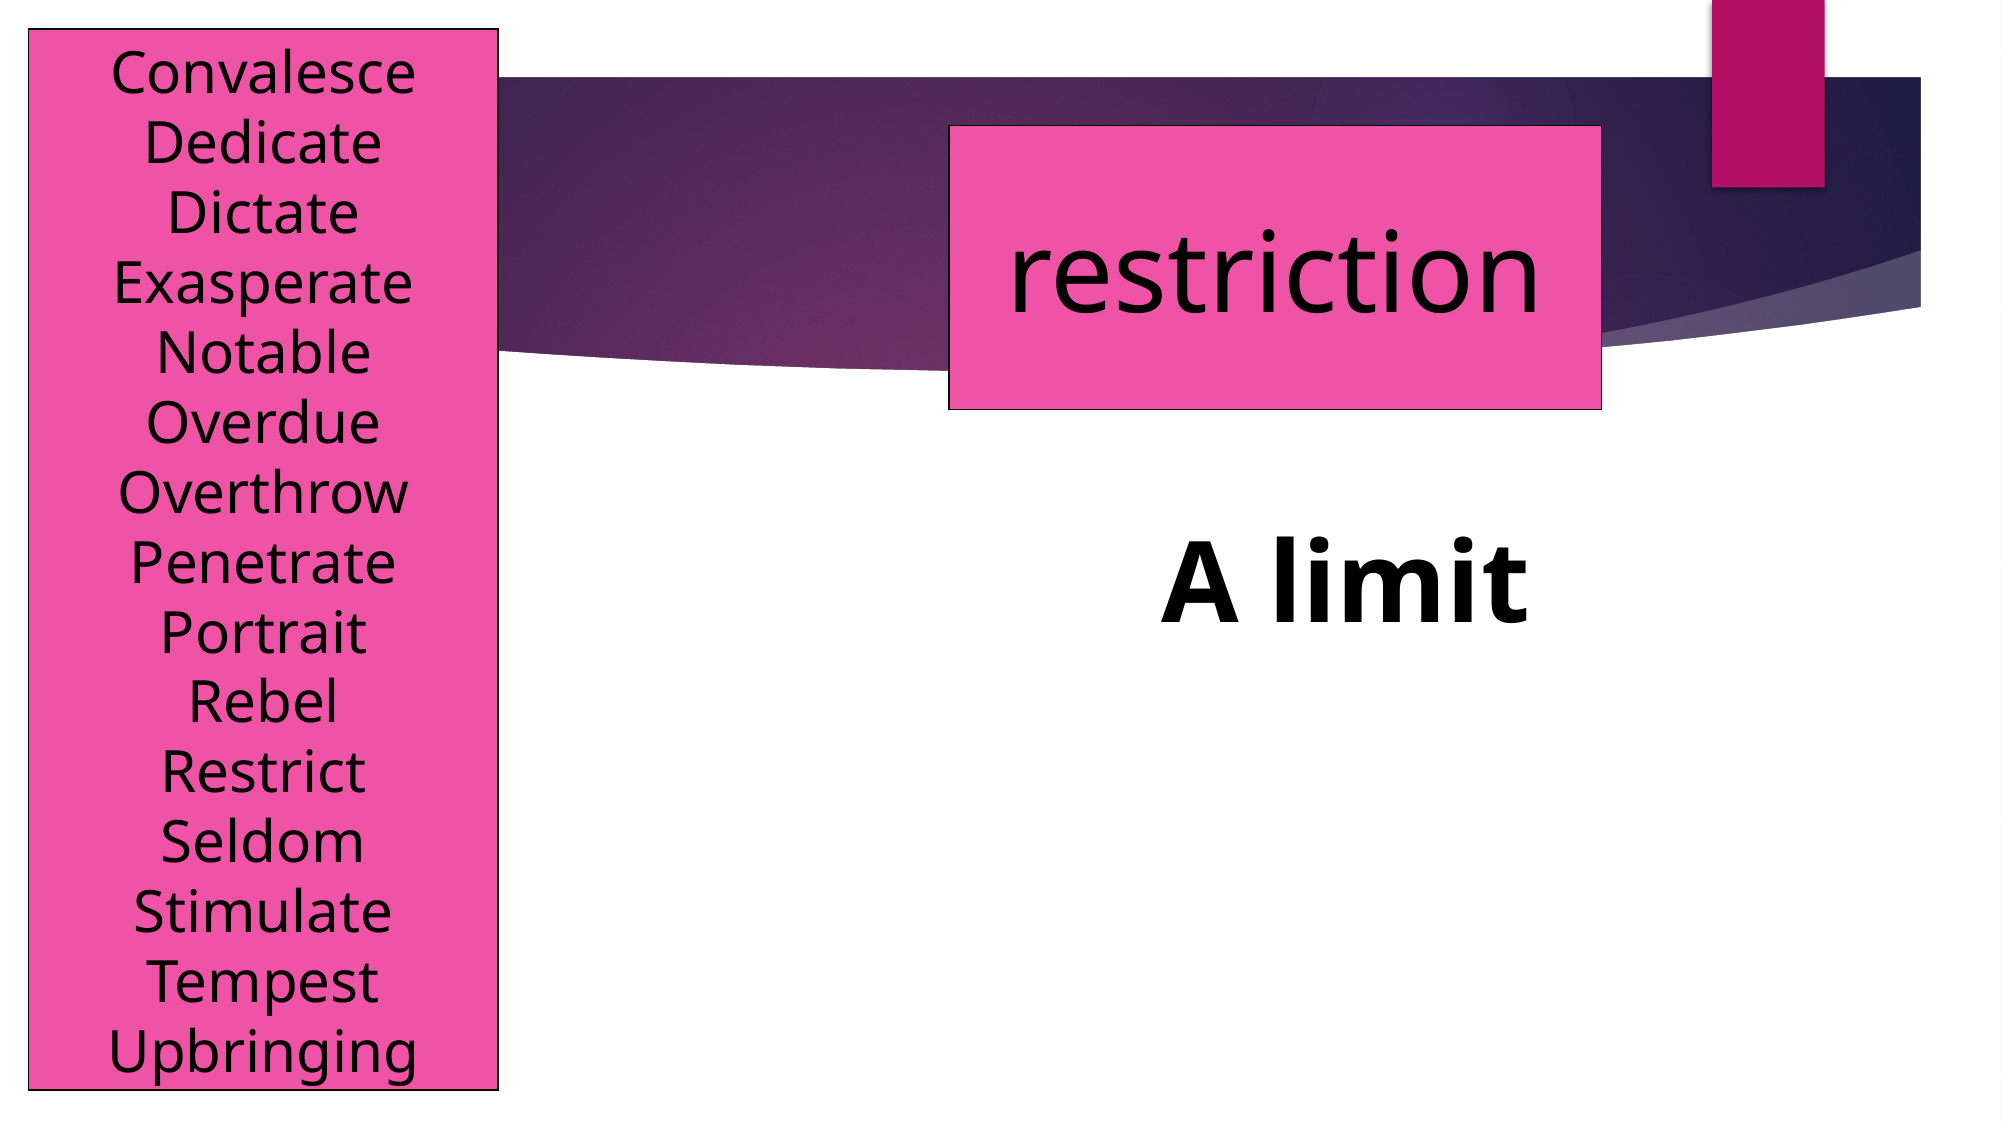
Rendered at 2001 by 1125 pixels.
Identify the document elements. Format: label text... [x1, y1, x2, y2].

text_box restriction [949, 125, 1602, 410]
text_box A limit [882, 517, 1809, 979]
text_box Convalesce Dedicate Dictate Exasperate Notable Overdue Overthrow Penetrate Portrait Rebel Restrict Seldom Stimulate Tempest Upbringing [28, 29, 499, 1091]
